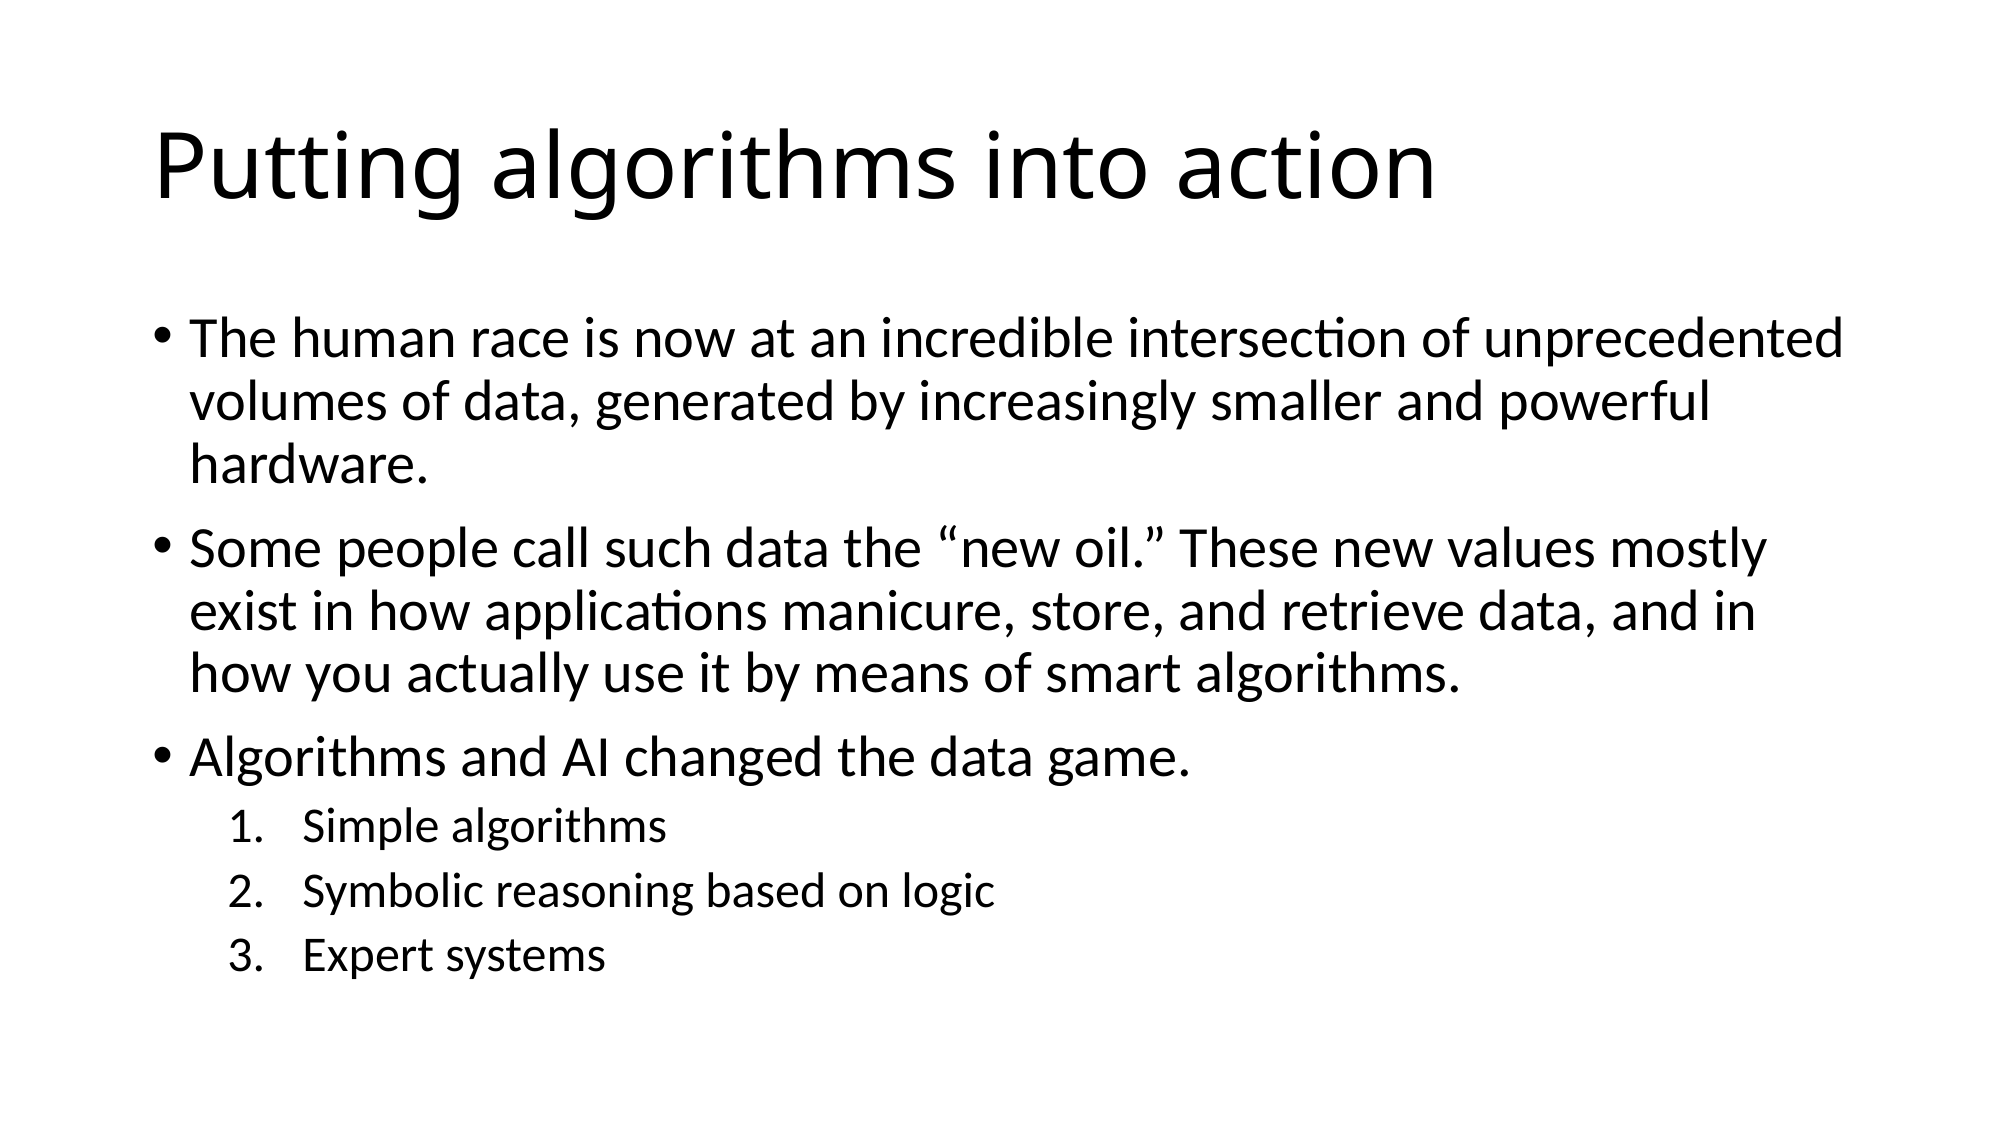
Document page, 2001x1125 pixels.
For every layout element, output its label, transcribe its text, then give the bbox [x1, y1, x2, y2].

list The human race is now at an incredible intersection of unprecedented volumes of data, generated by increasingly smaller and powerful hardware. Some people call such data the “new oil.” These new values mostly exist in how applications manicure, store, and retrieve data, and in how you actually use it by means of smart algorithms. Algorithms and AI changed the data game. Simple algorithms Symbolic reasoning based on logic Expert systems [137, 299, 1863, 1014]
title Putting algorithms into action [137, 59, 1863, 278]
